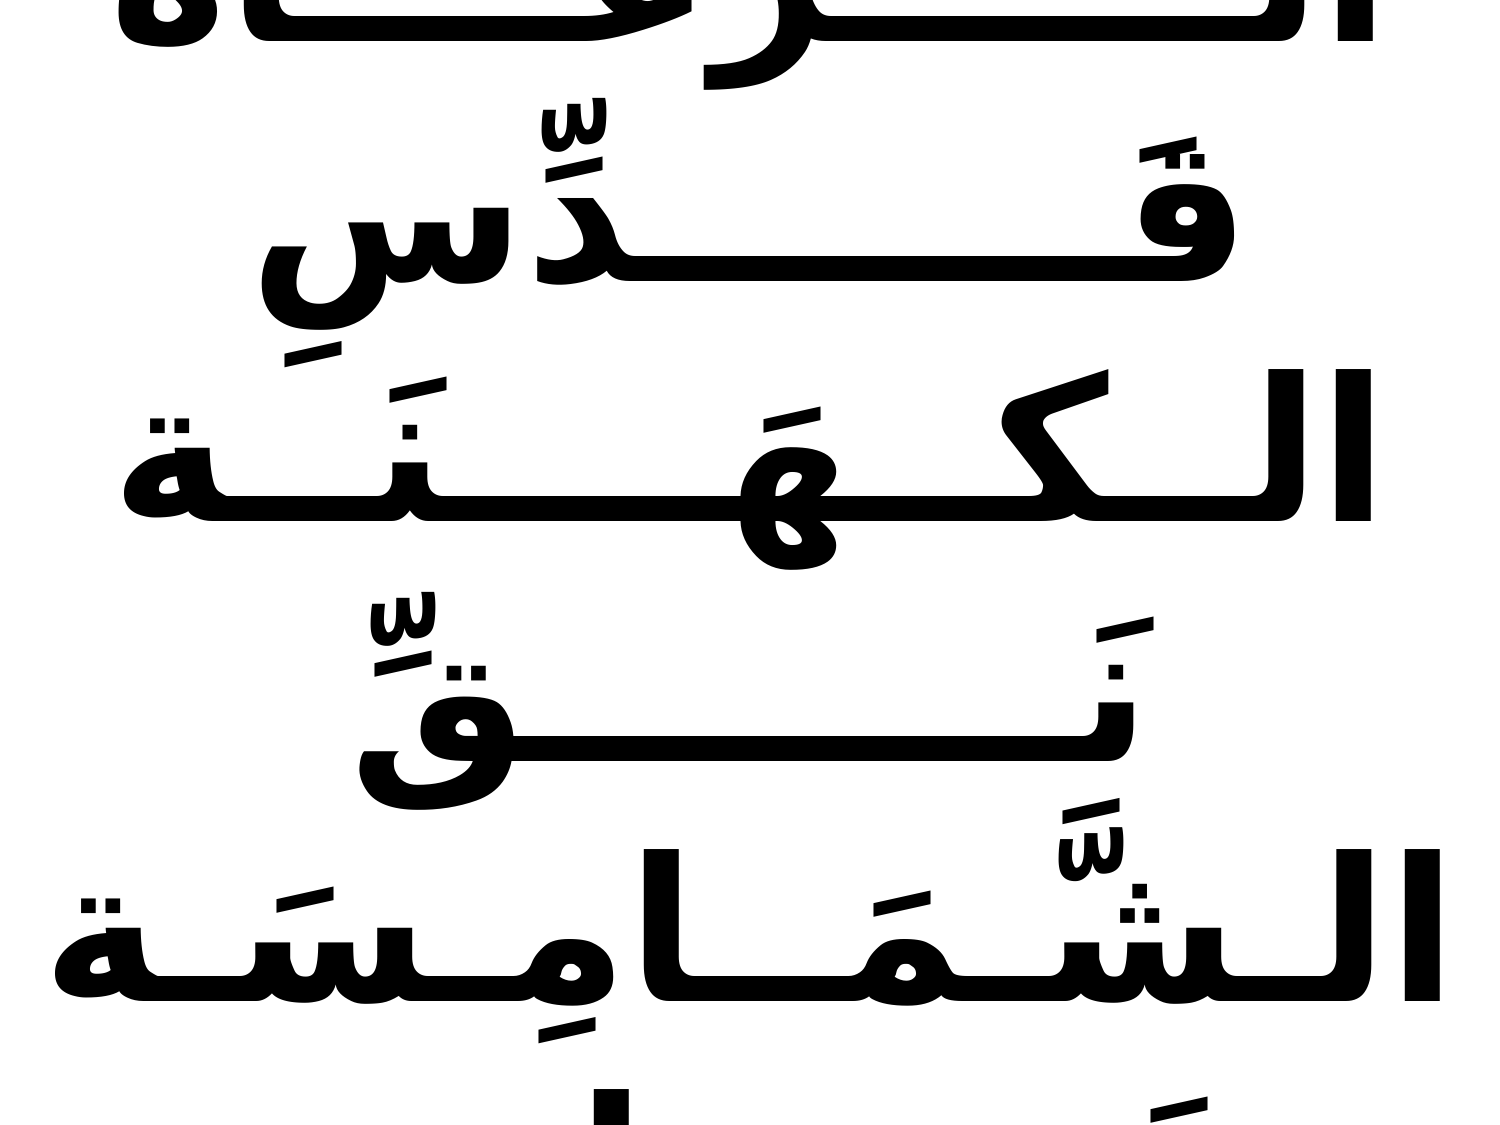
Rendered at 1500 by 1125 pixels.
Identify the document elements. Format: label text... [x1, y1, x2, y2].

text_box إهْــــــــــدِ الــــــرُّعَــــاة قَـــــــدِّسِ الــكــهَــــنَــة نَــــــــقِّ الـشَّـمَــامِـسَـة سَـــــــامِــحِ الــخَــطــأة [0, 0, 1500, 1125]
